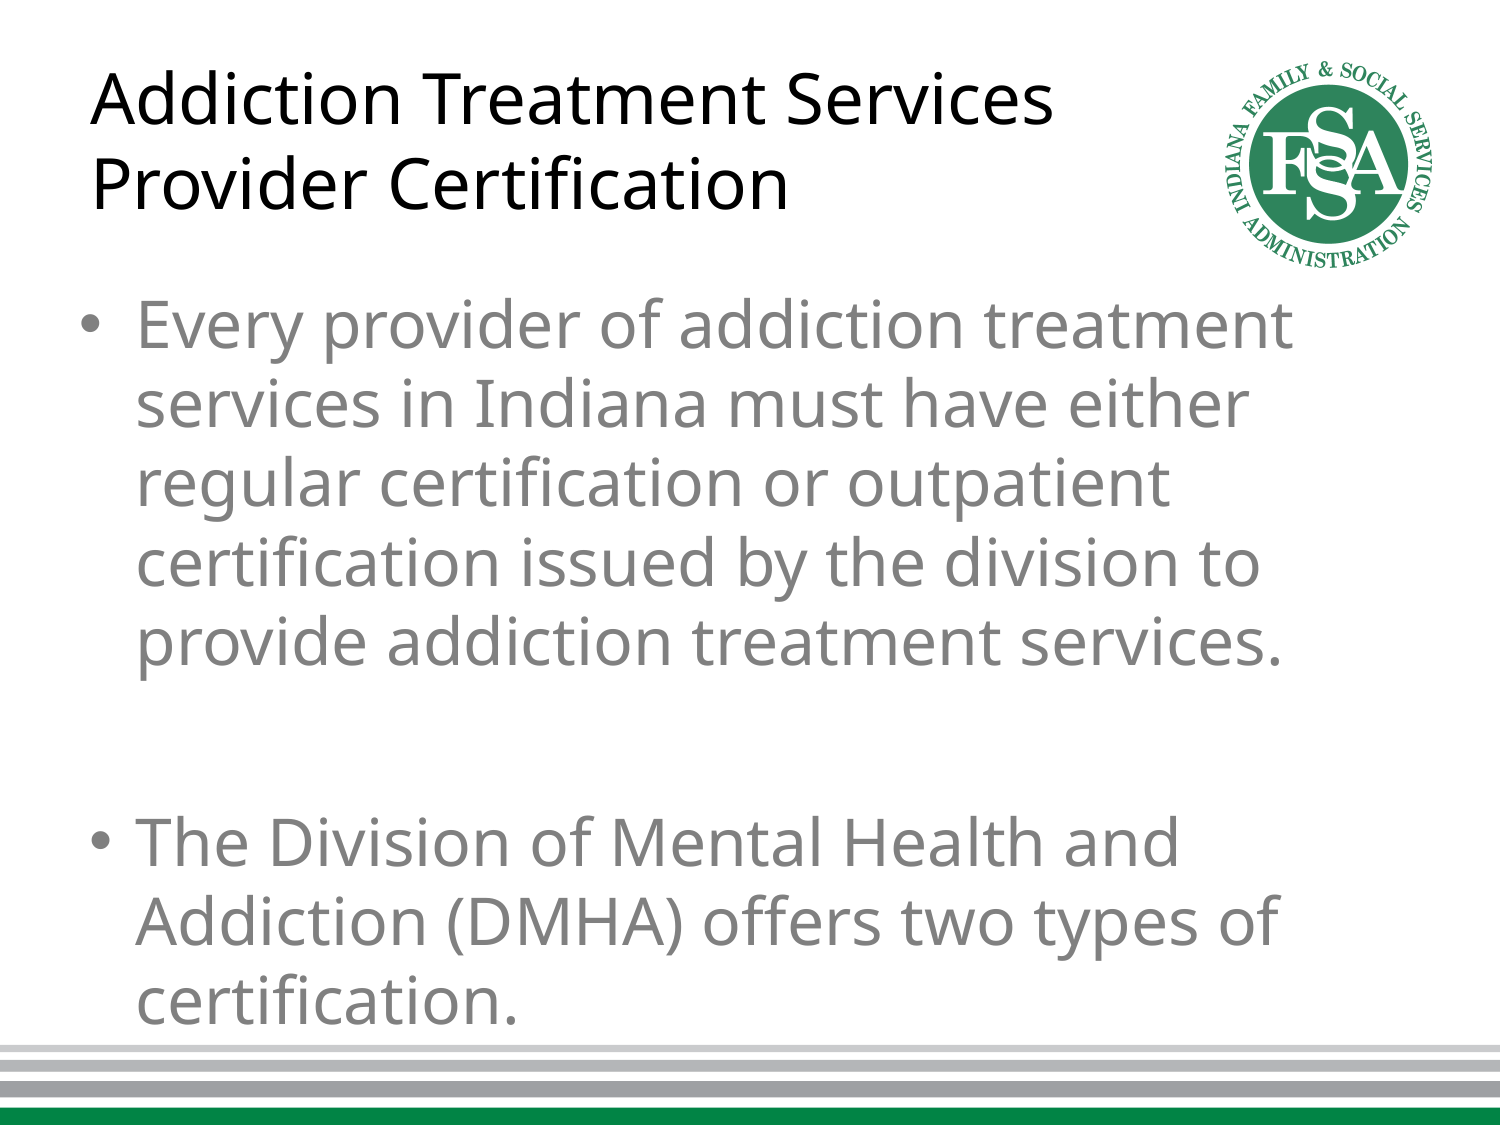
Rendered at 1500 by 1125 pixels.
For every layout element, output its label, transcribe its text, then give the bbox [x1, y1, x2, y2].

title Addiction Treatment Services Provider Certification [75, 45, 1213, 233]
list Every provider of addiction treatment services in Indiana must have either regular certification or outpatient certification issued by the division to provide addiction treatment services. The Division of Mental Health and Addiction (DMHA) offers two types of certification. [0, 275, 1425, 1050]
picture [0, 0, 1500, 1125]
